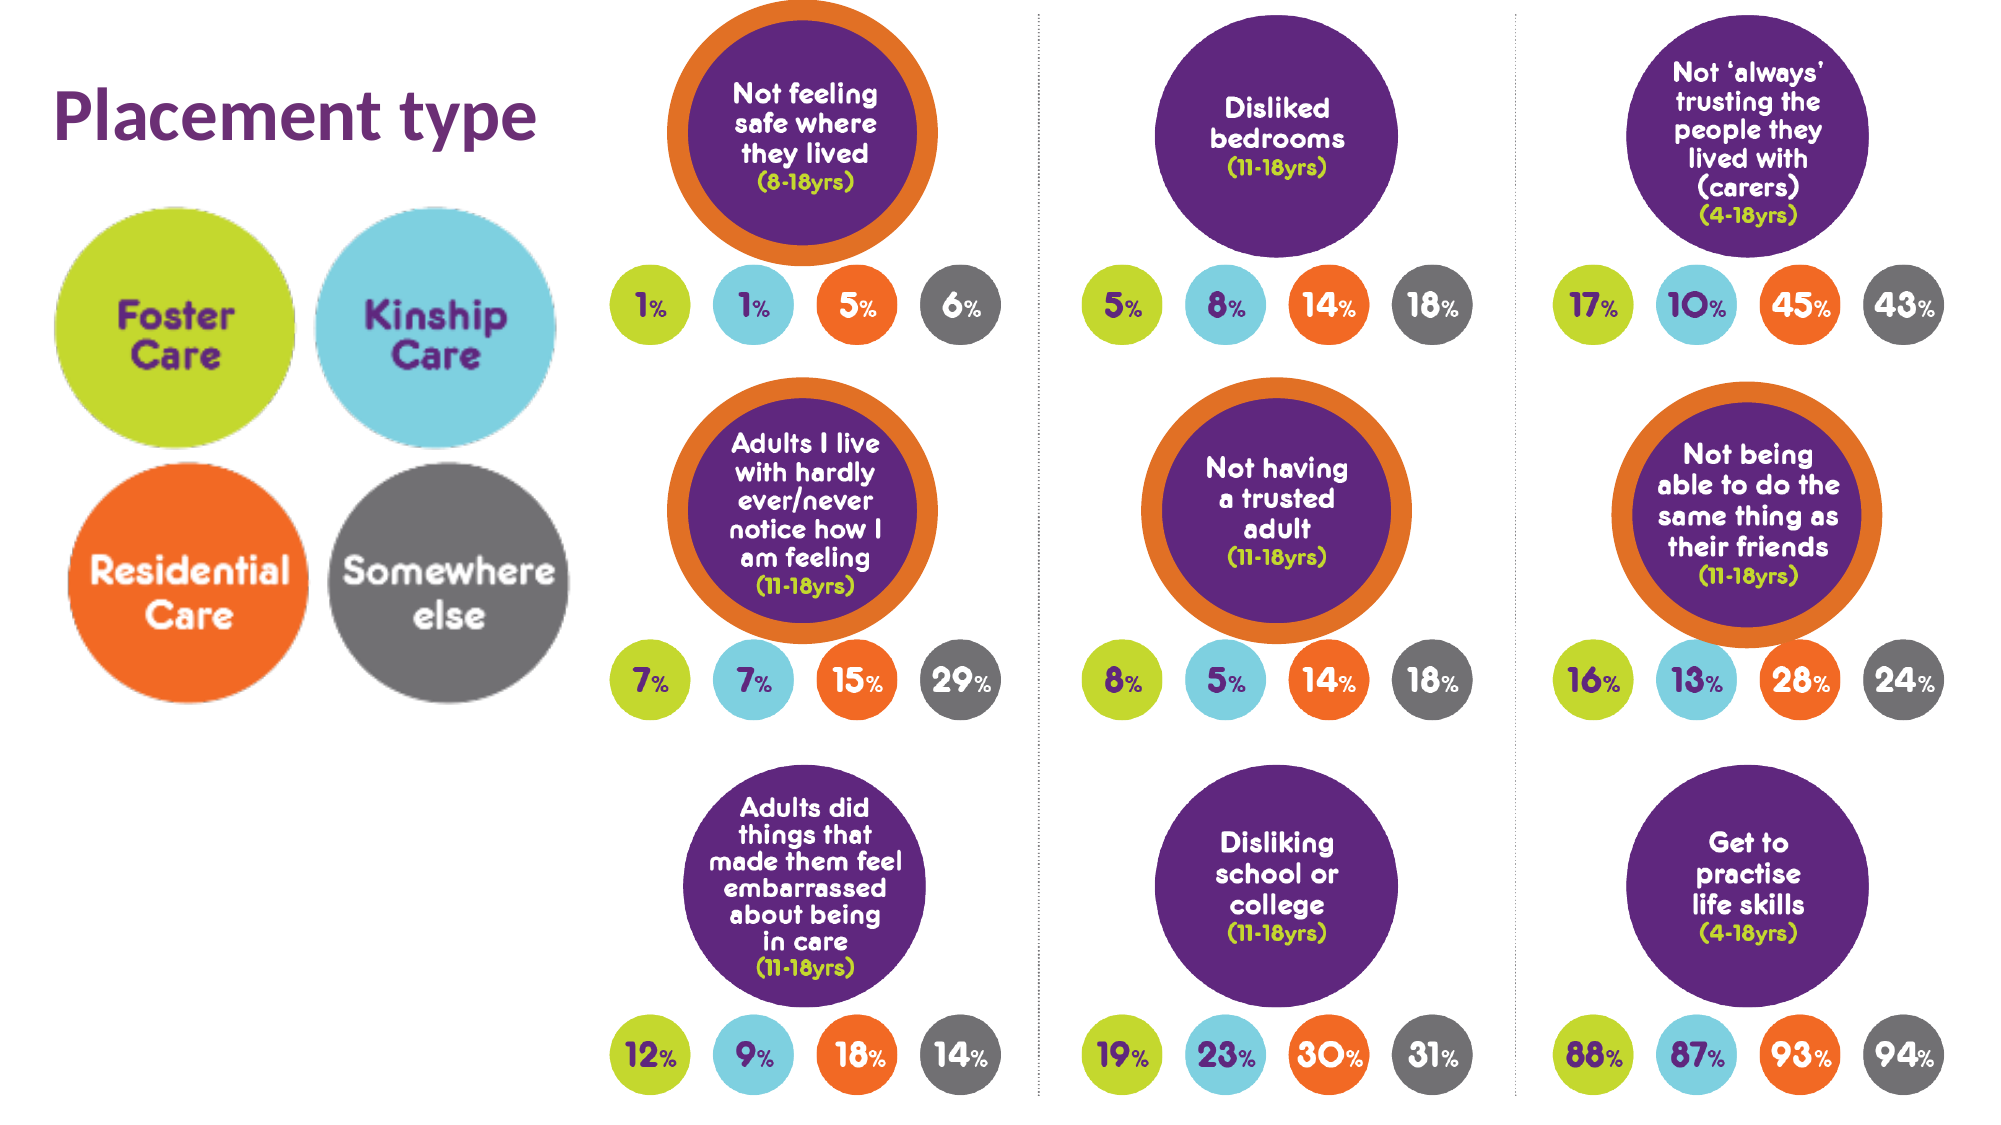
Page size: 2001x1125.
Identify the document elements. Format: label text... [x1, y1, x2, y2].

picture [34, 186, 578, 725]
title Placement type [38, 16, 591, 205]
picture [596, 0, 1957, 1096]
